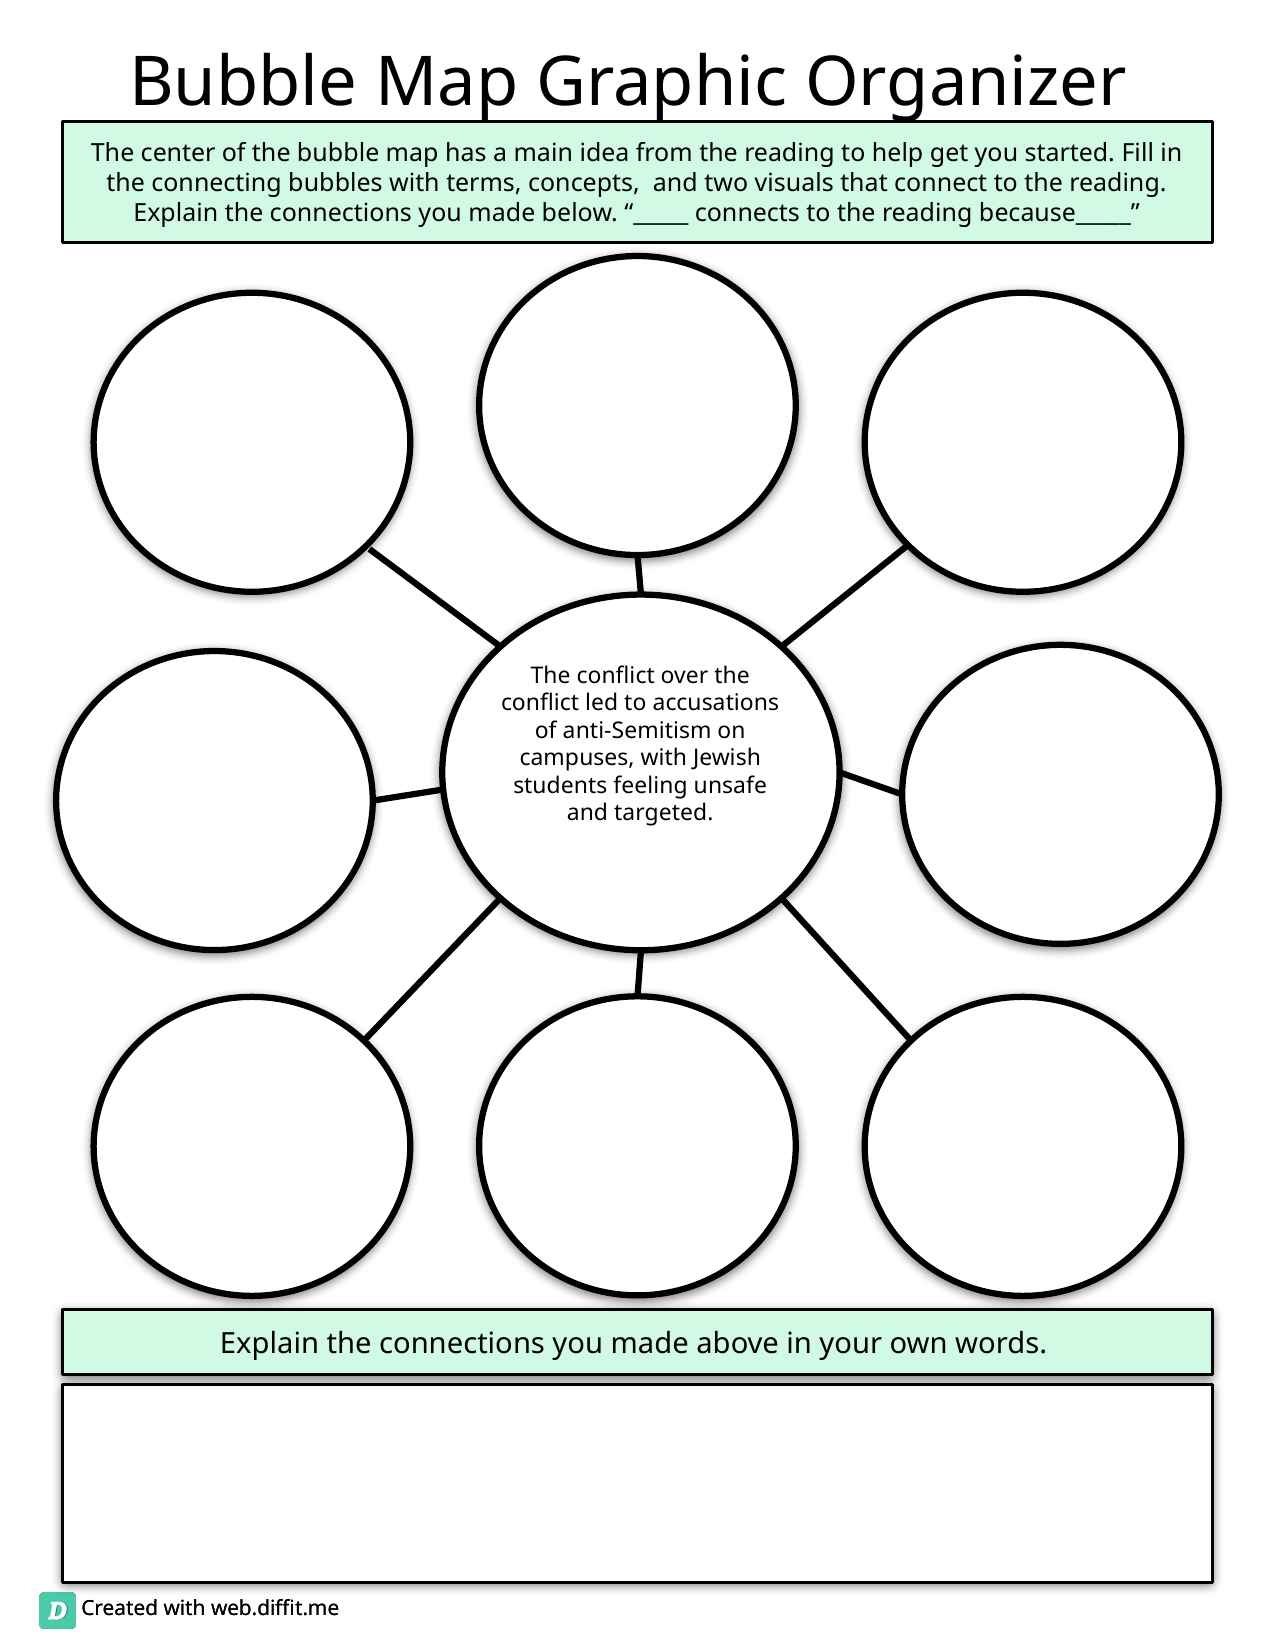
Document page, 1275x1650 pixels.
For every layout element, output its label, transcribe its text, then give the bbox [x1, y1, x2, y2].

title The conflict over the conflict led to accusations of anti-Semitism on campuses, with Jewish students feeling unsafe and targeted. [485, 645, 795, 916]
picture [39, 1592, 76, 1629]
text_box Explain the connections you made above in your own words. [62, 1309, 1213, 1375]
text_box [62, 1384, 1213, 1583]
text_box The center of the bubble map has a main idea from the reading to help get you started. Fill in the connecting bubbles with terms, concepts, and two visuals that connect to the reading. Explain the connections you made below. “_____ connects to the reading because_____” [62, 121, 1213, 243]
